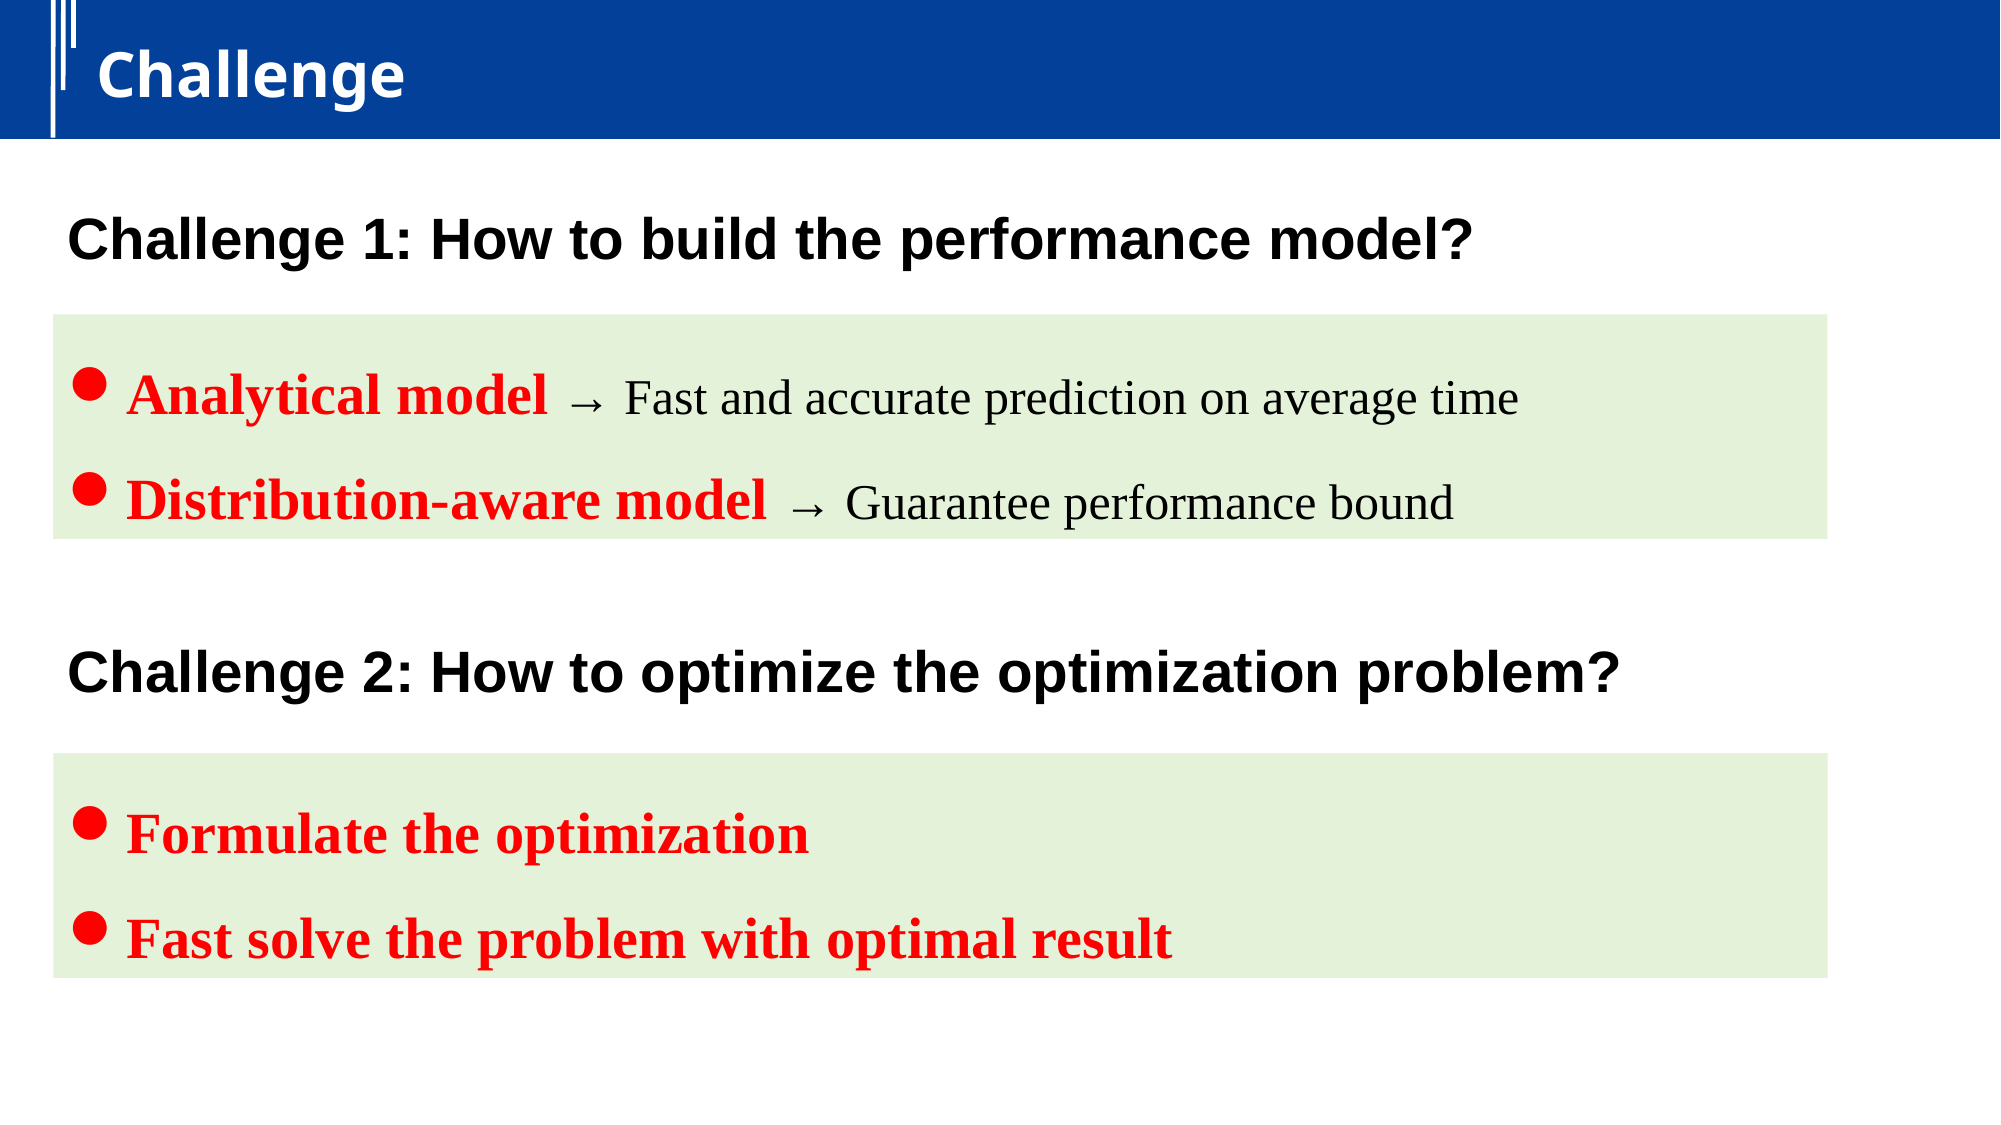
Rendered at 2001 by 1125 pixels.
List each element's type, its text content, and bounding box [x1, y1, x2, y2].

text_box Analytical model → Fast and accurate prediction on average time Distribution-aware model → Guarantee performance bound [53, 314, 1828, 539]
text_box Challenge 1: How to build the performance model? [52, 193, 1740, 279]
text_box Challenge [81, 27, 1450, 117]
text_box Challenge 2: How to optimize the optimization problem? [53, 626, 1740, 712]
text_box [54, 0, 2000, 139]
text_box Formulate the optimization Fast solve the problem with optimal result [53, 753, 1828, 978]
text_box [0, 0, 52, 139]
